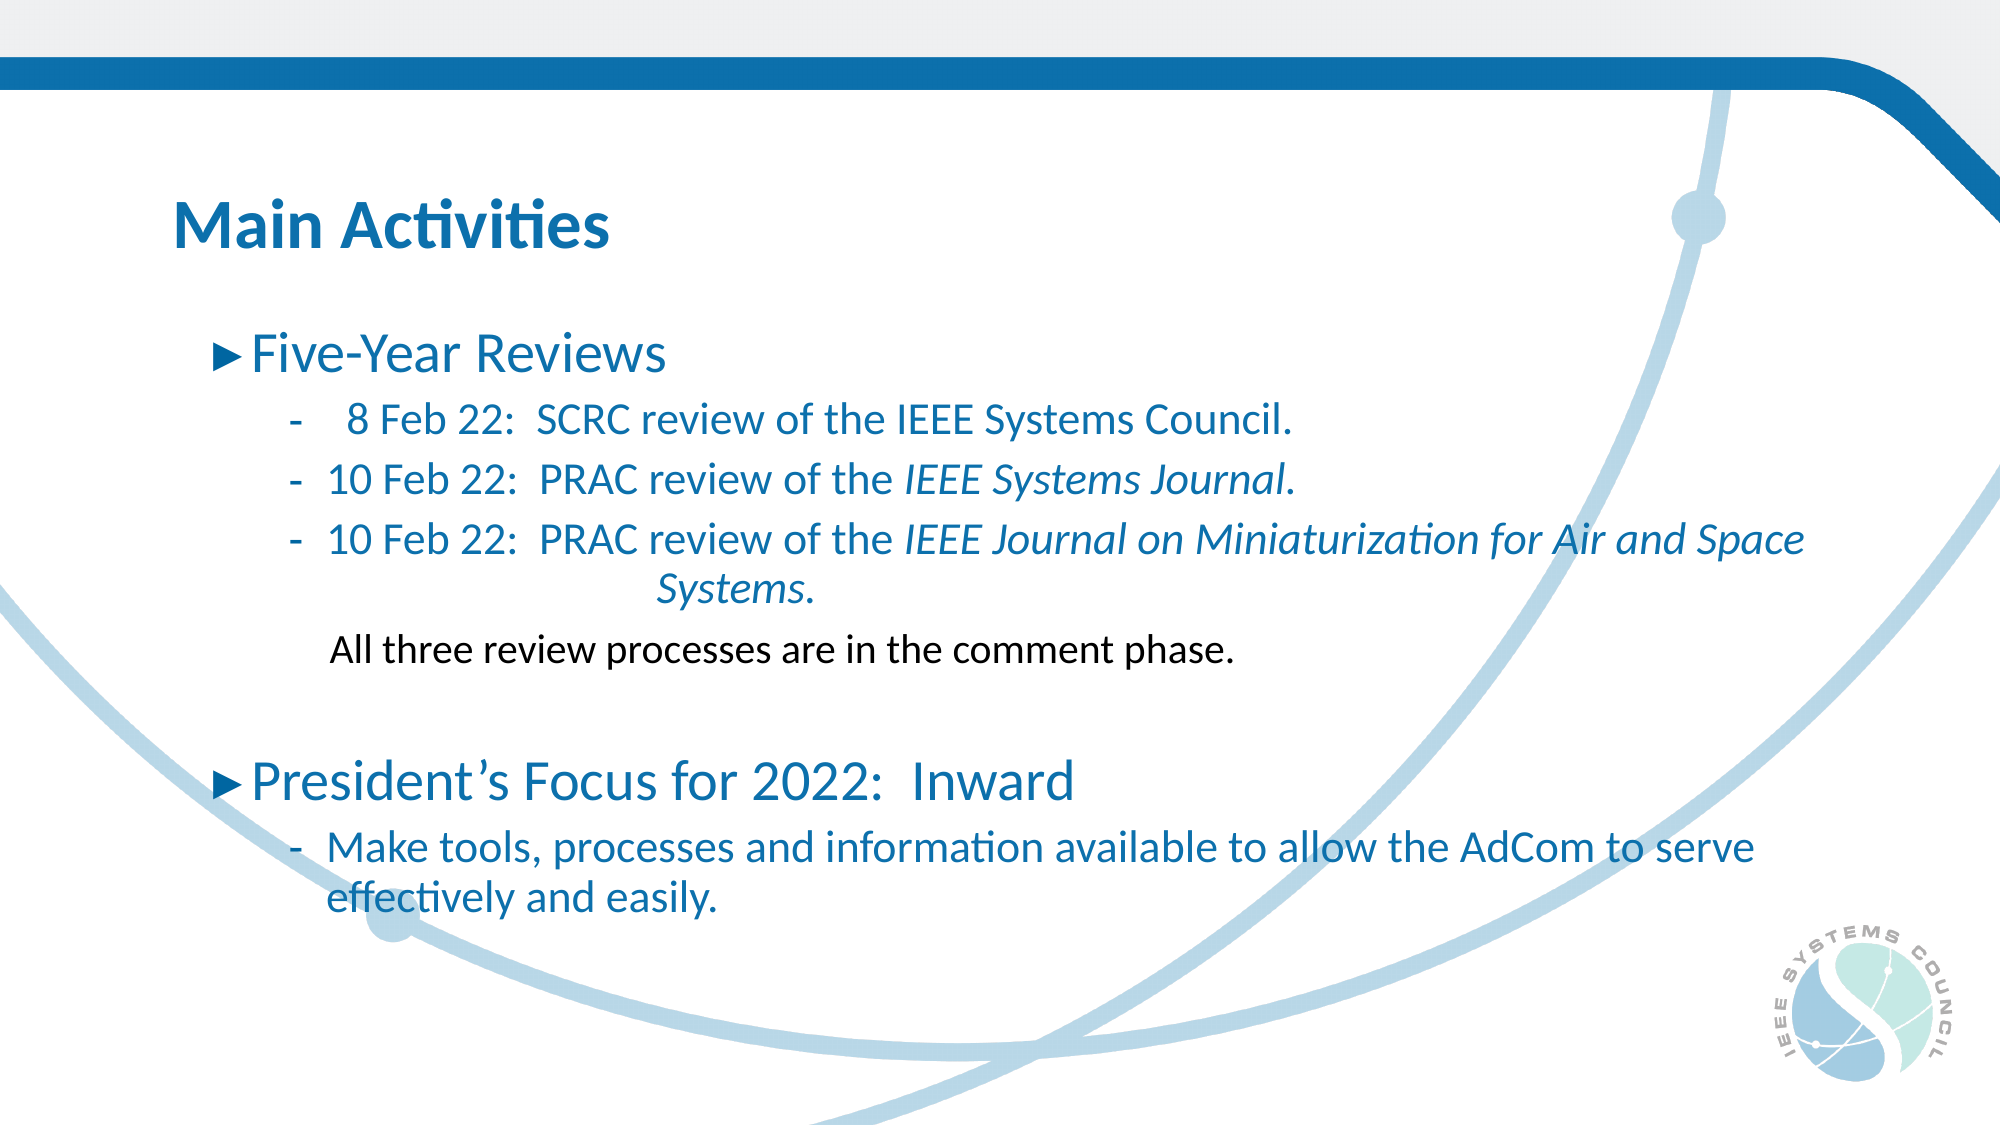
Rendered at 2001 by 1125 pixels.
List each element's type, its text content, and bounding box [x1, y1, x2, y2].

text_box Main Activities [157, 180, 1632, 272]
picture [0, 0, 2000, 1125]
text_box Five-Year Reviews 8 Feb 22: SCRC review of the IEEE Systems Council. 10 Feb 22: PRAC review of the IEEE Systems Journal. 10 Feb 22: PRAC review of the IEEE Journal on Miniaturization for Air and Space Systems. All three review processes are in the comment phase. President’s Focus for 2022: Inward Make tools, processes and information available to allow the AdCom to serve effectively and easily. [198, 314, 1839, 1066]
